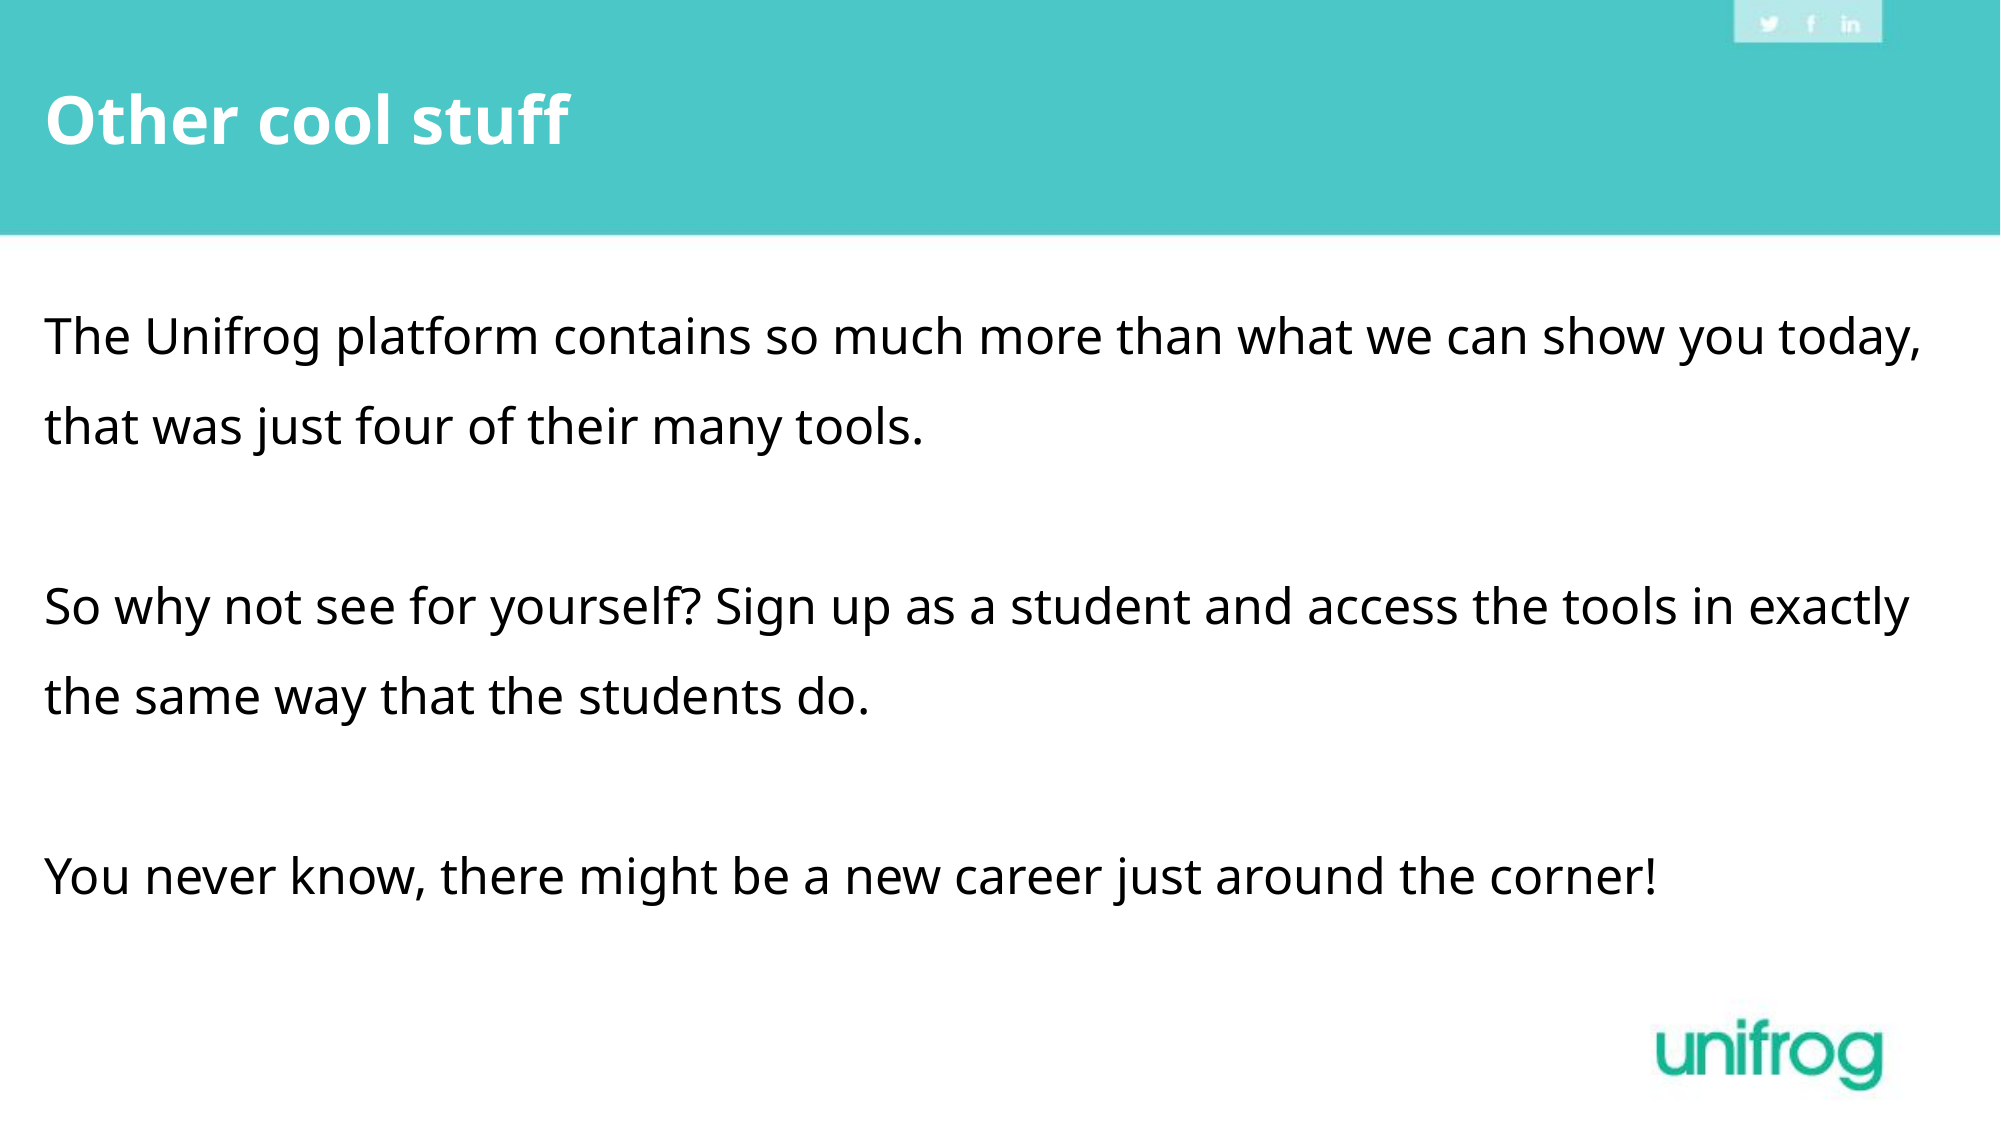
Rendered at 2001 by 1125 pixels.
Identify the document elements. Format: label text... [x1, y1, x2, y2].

text_box Other cool stuff [29, 70, 1956, 166]
text_box The Unifrog platform contains so much more than what we can show you today, that was just four of their many tools. So why not see for yourself? Sign up as a student and access the tools in exactly the same way that the students do. You never know, there might be a new career just around the corner! [29, 266, 1956, 912]
picture [0, 0, 2001, 1125]
